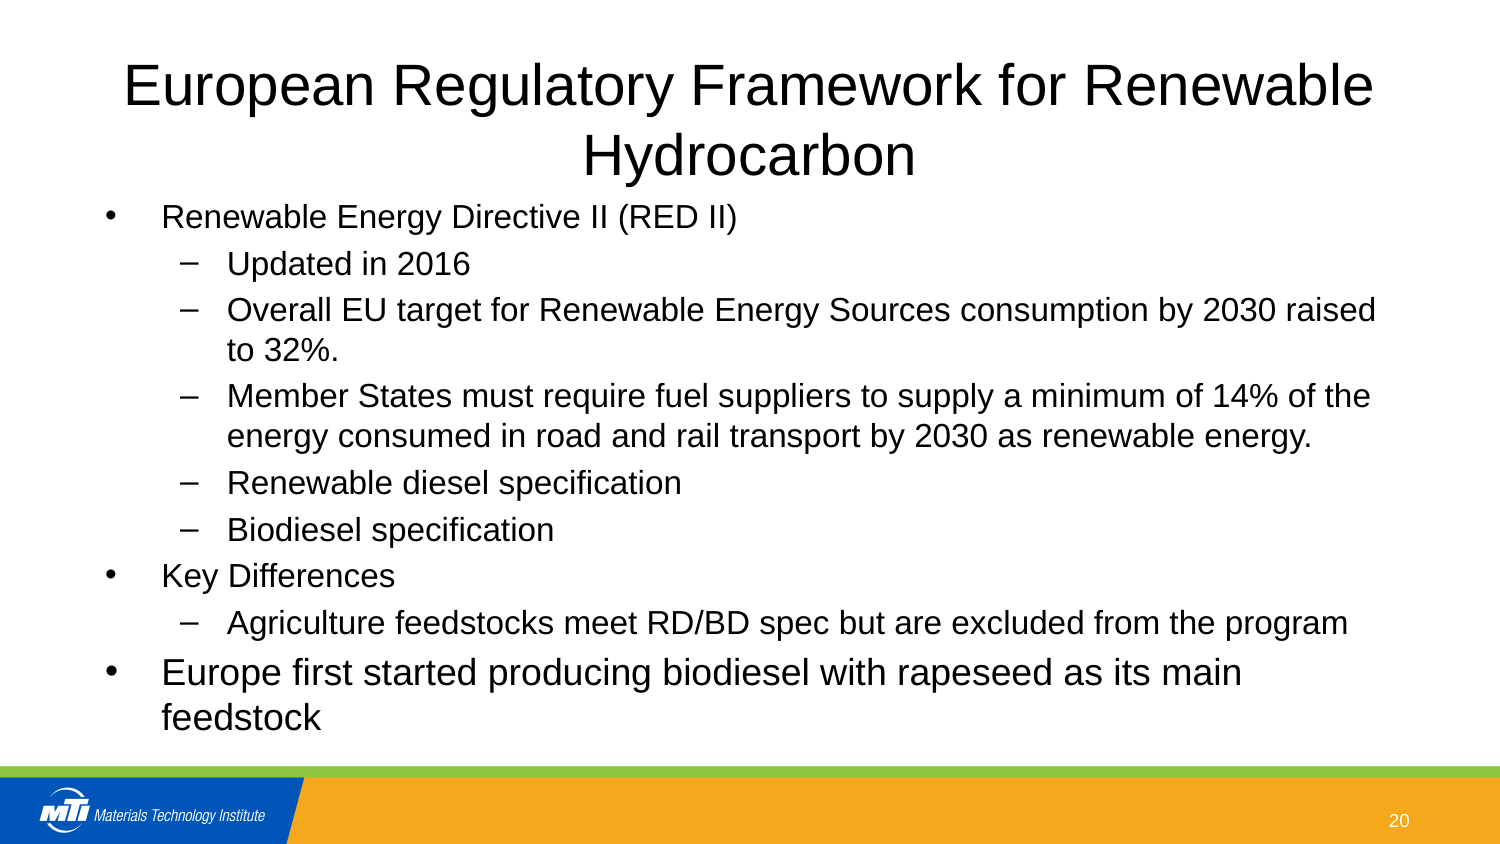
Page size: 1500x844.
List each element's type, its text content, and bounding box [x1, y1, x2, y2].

title European Regulatory Framework for Renewable Hydrocarbon [75, 46, 1425, 188]
picture [0, 0, 1500, 844]
list Renewable Energy Directive II (RED II) Updated in 2016 Overall EU target for Renewable Energy Sources consumption by 2030 raised to 32%. Member States must require fuel suppliers to supply a minimum of 14% of the energy consumed in road and rail transport by 2030 as renewable energy. Renewable diesel specification Biodiesel specification Key Differences Agriculture feedstocks meet RD/BD spec but are excluded from the program Europe first started producing biodiesel with rapeseed as its main feedstock [75, 188, 1425, 740]
slide_number 20 [1325, 796, 1425, 844]
